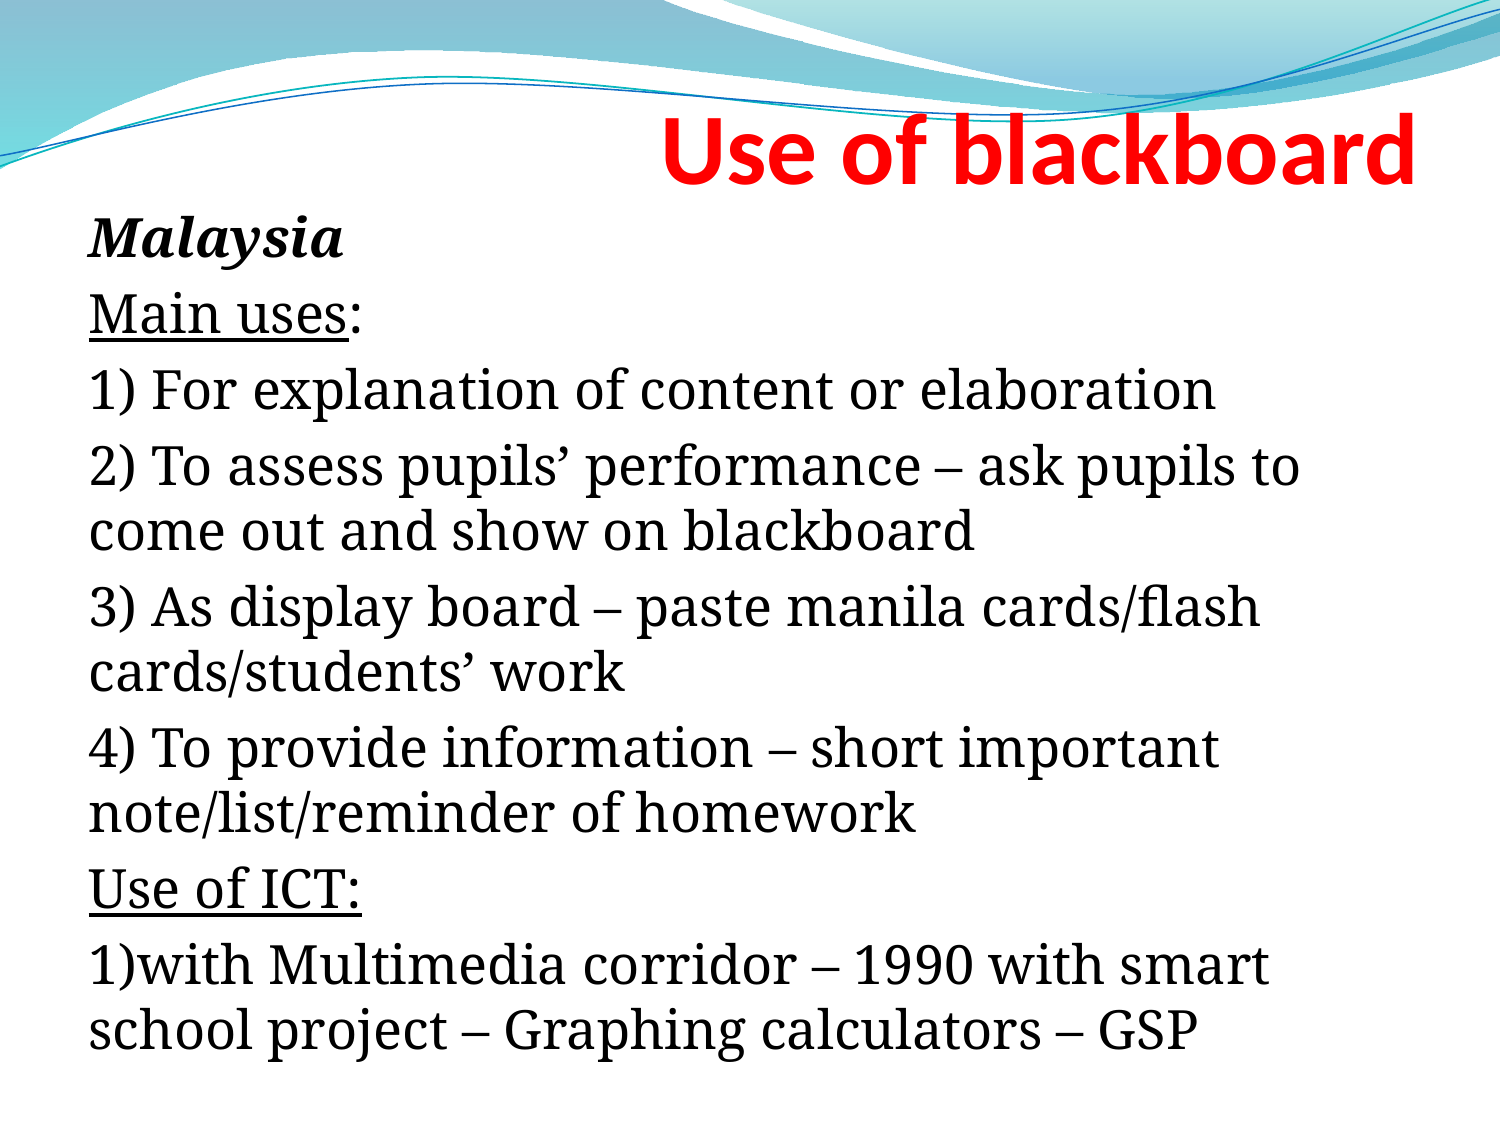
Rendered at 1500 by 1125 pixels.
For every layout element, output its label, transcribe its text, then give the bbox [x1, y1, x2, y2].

subtitle Malaysia Main uses: 1) For explanation of content or elaboration 2) To assess pupils’ performance – ask pupils to come out and show on blackboard 3) As display board – paste manila cards/flash cards/students’ work 4) To provide information – short important note/list/reminder of homework Use of ICT: 1)with Multimedia corridor – 1990 with smart school project – Graphing calculators – GSP [88, 196, 1436, 1071]
title Use of blackboard [584, 78, 1423, 196]
